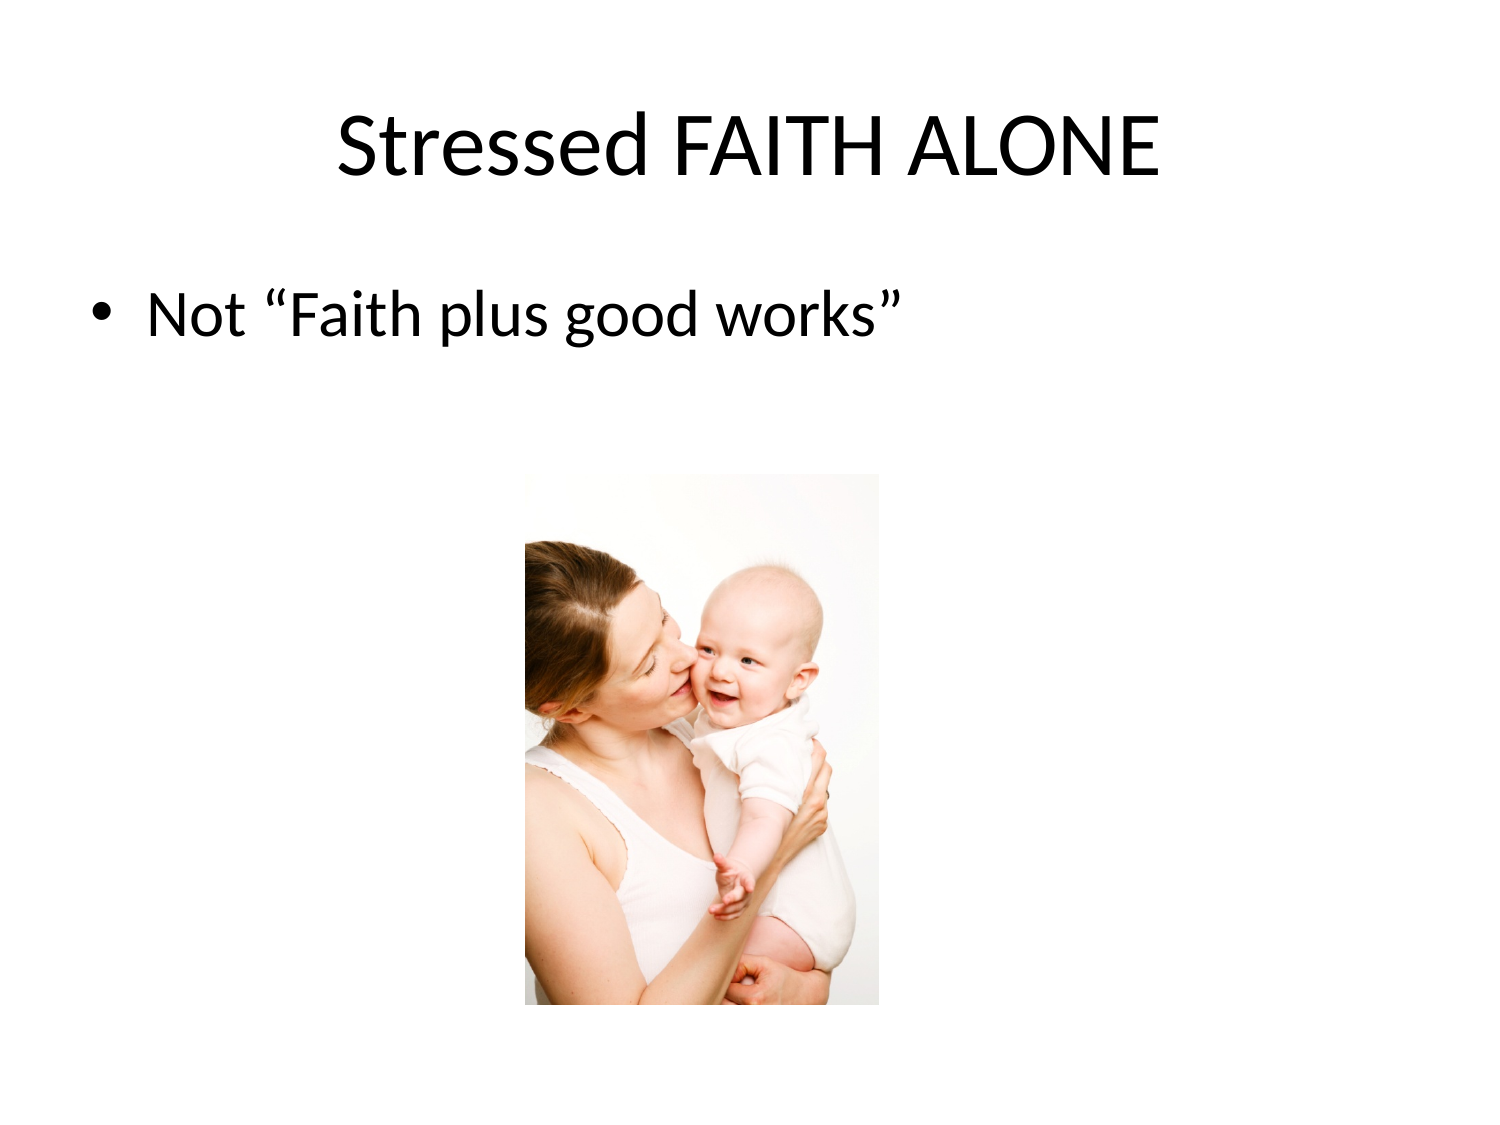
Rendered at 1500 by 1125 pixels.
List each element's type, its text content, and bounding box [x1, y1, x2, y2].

picture [524, 474, 879, 1006]
list Not “Faith plus good works” [75, 262, 1425, 1005]
title Stressed FAITH ALONE [75, 45, 1425, 233]
